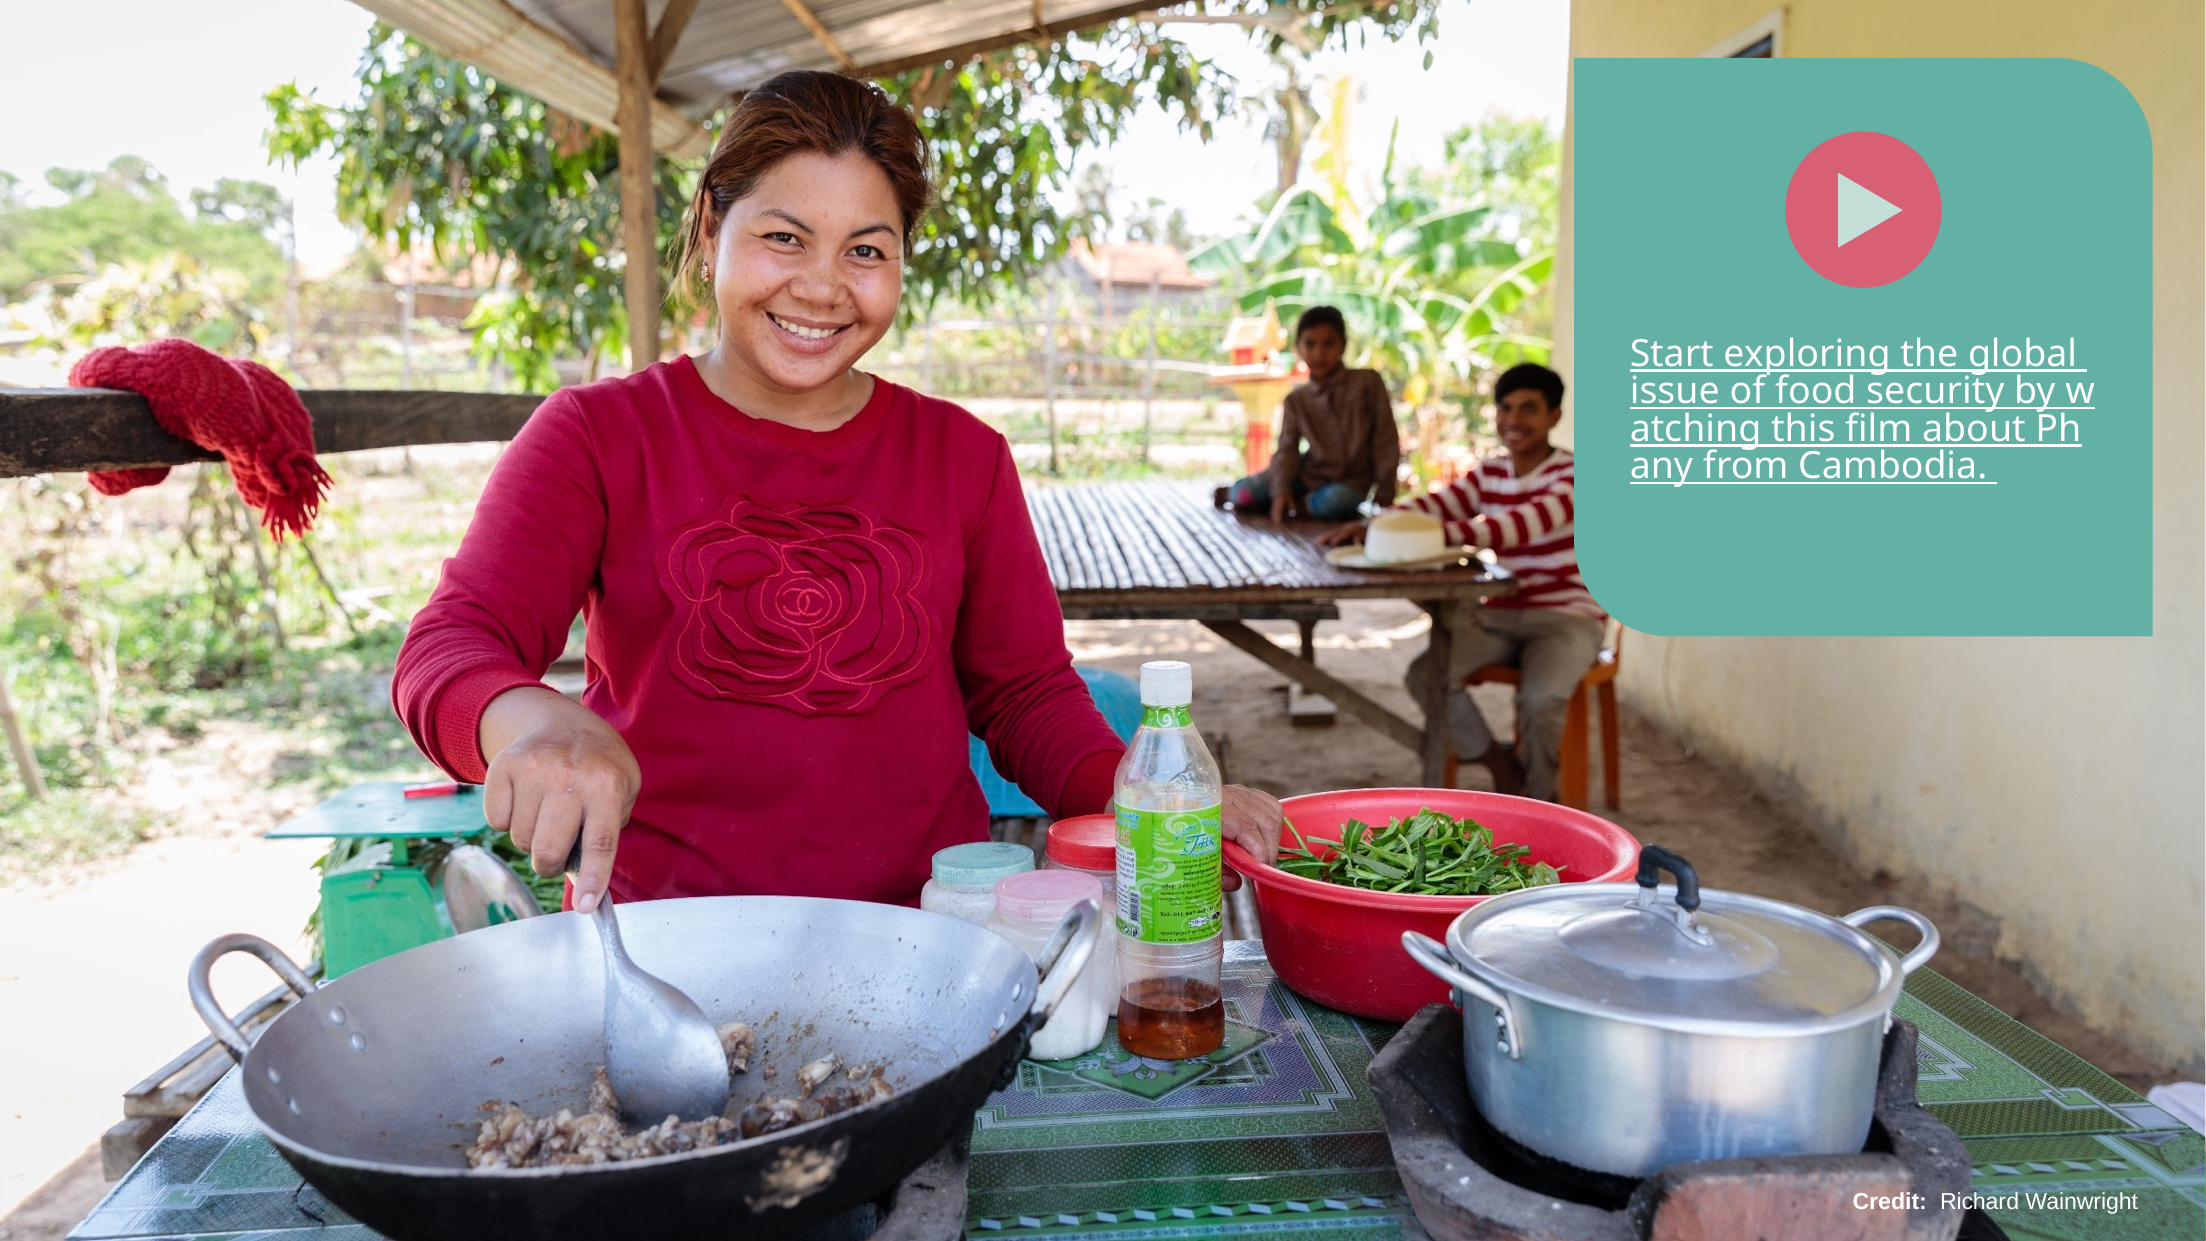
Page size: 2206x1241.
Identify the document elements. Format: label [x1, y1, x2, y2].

picture [0, 0, 2206, 1241]
text_box [1785, 131, 1942, 288]
